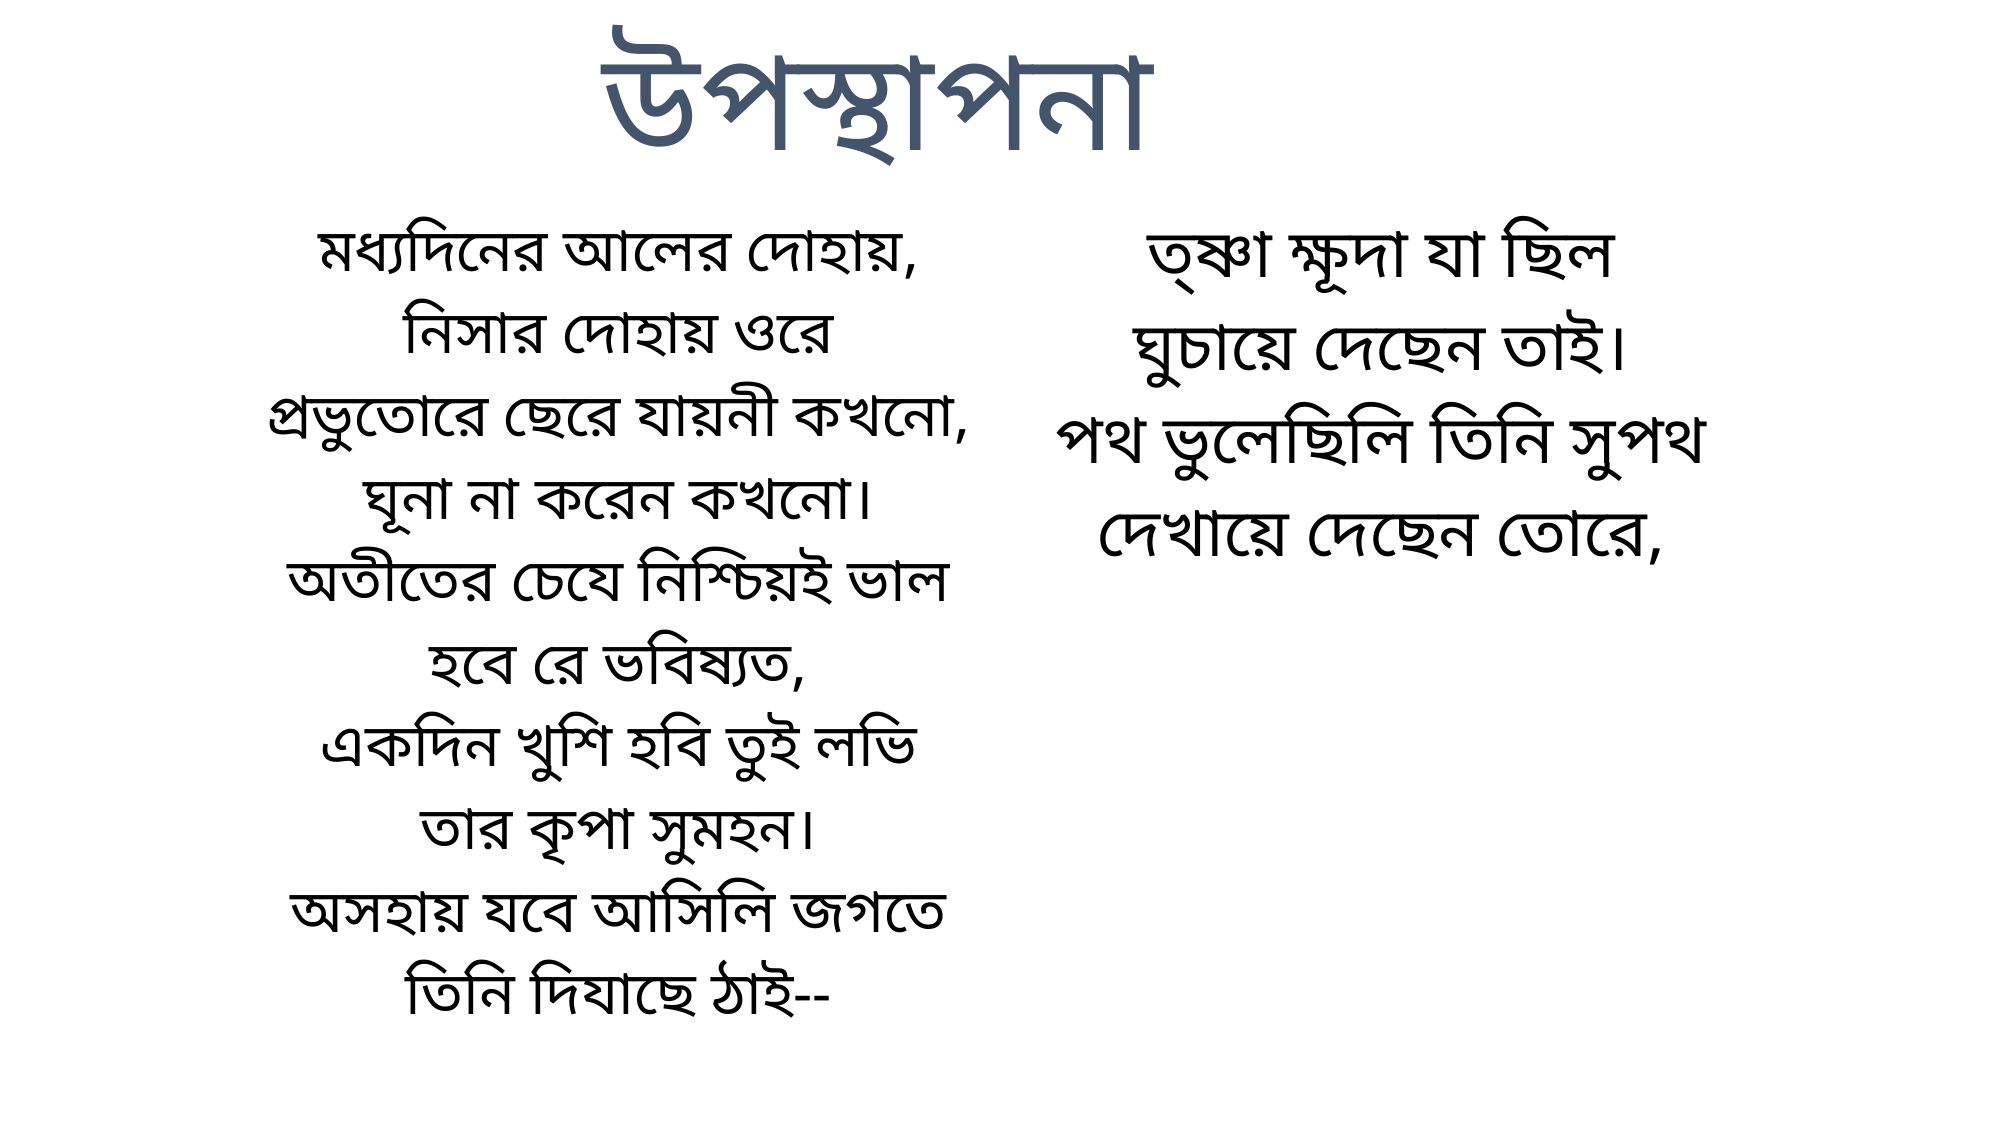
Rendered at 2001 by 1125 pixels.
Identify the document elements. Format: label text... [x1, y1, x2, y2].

list মধ্যদিনের আলের দোহায়, নিসার দোহায় ওরে প্রভুতোরে ছেরে যায়নী কখনো, ঘূনা না করেন কখনো। অতীতের চেযে নিশ্চিয়ই ভাল হবে রে ভবিষ্যত, একদিন খুশি হবি তুই লভি তার কৃপা সুমহন। অসহায় যবে আসিলি জগতে তিনি দিযাছে ঠাই-- [249, 212, 988, 1100]
title উপস্থাপনা [587, 0, 1350, 213]
list ত্ষ্ণা ক্ষূদা যা ছিল ঘুচায়ে দেছেন তাই। পথ ভুলেছিলি তিনি সুপথ দেখায়ে দেছেন তোরে, [1012, 212, 1750, 1100]
